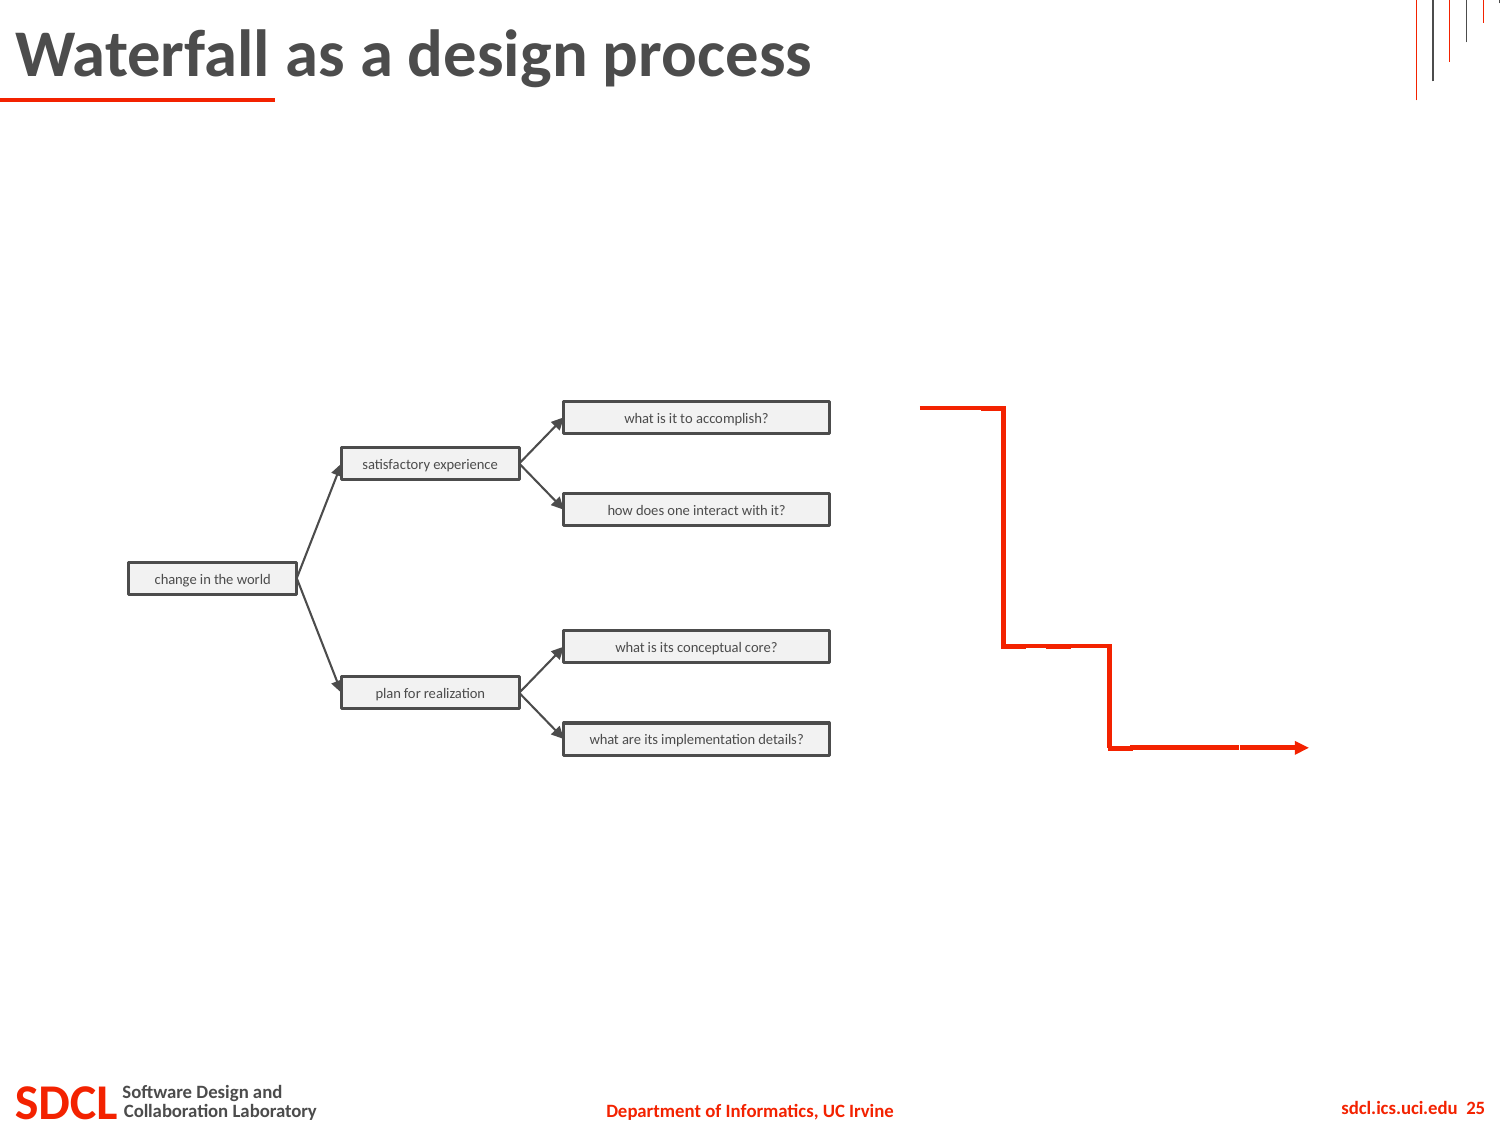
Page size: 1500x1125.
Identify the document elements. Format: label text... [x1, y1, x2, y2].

title Waterfall as a design process [0, 0, 1350, 100]
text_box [127, 400, 830, 756]
